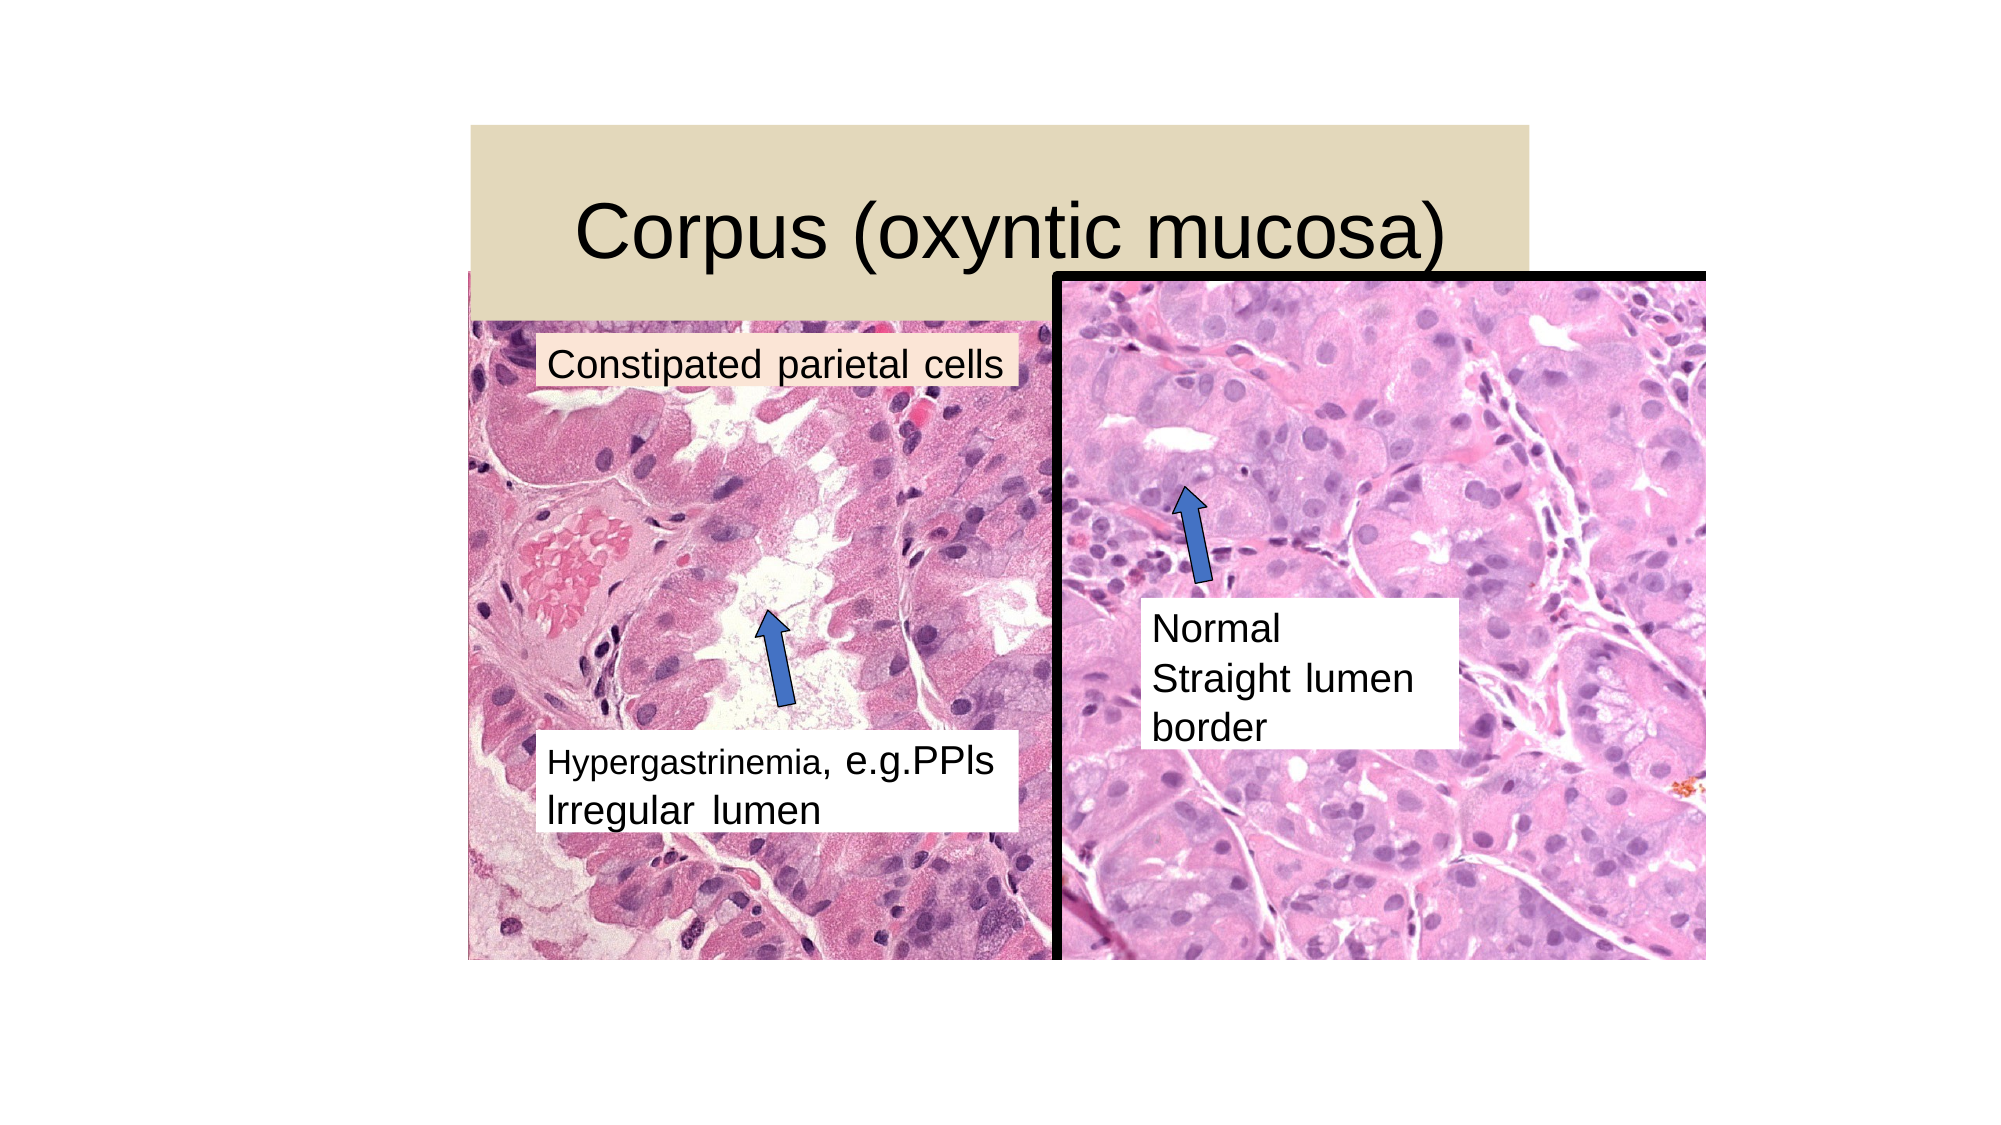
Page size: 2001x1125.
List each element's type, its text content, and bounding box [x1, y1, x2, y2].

title Corpus (oxyntic mucosa) [470, 124, 1530, 271]
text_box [468, 271, 1052, 960]
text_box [1052, 271, 1711, 964]
